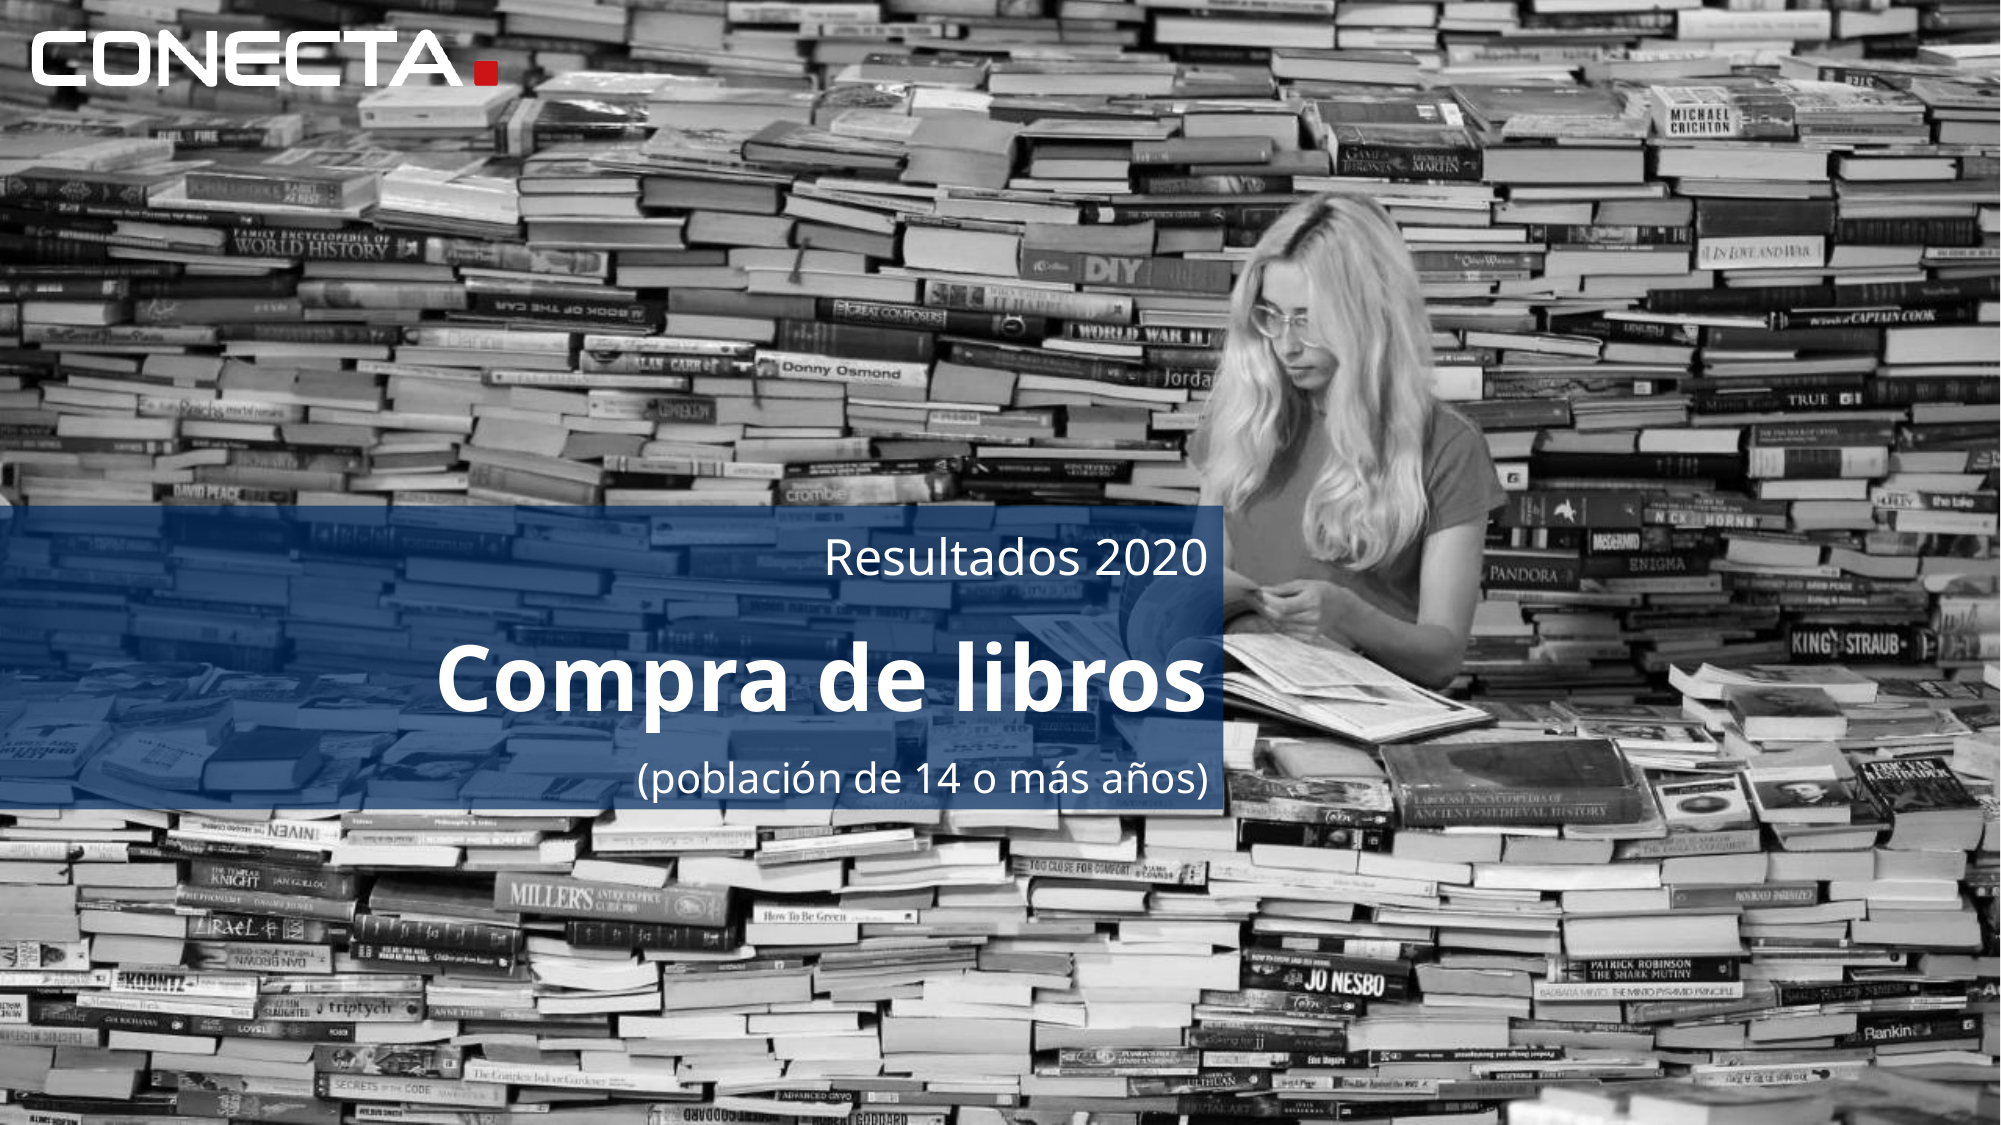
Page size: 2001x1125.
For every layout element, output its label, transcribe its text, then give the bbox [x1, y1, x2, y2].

text_box Resultados 2020 Compra de libros (población de 14 o más años) [0, 505, 1224, 810]
picture [31, 29, 498, 87]
